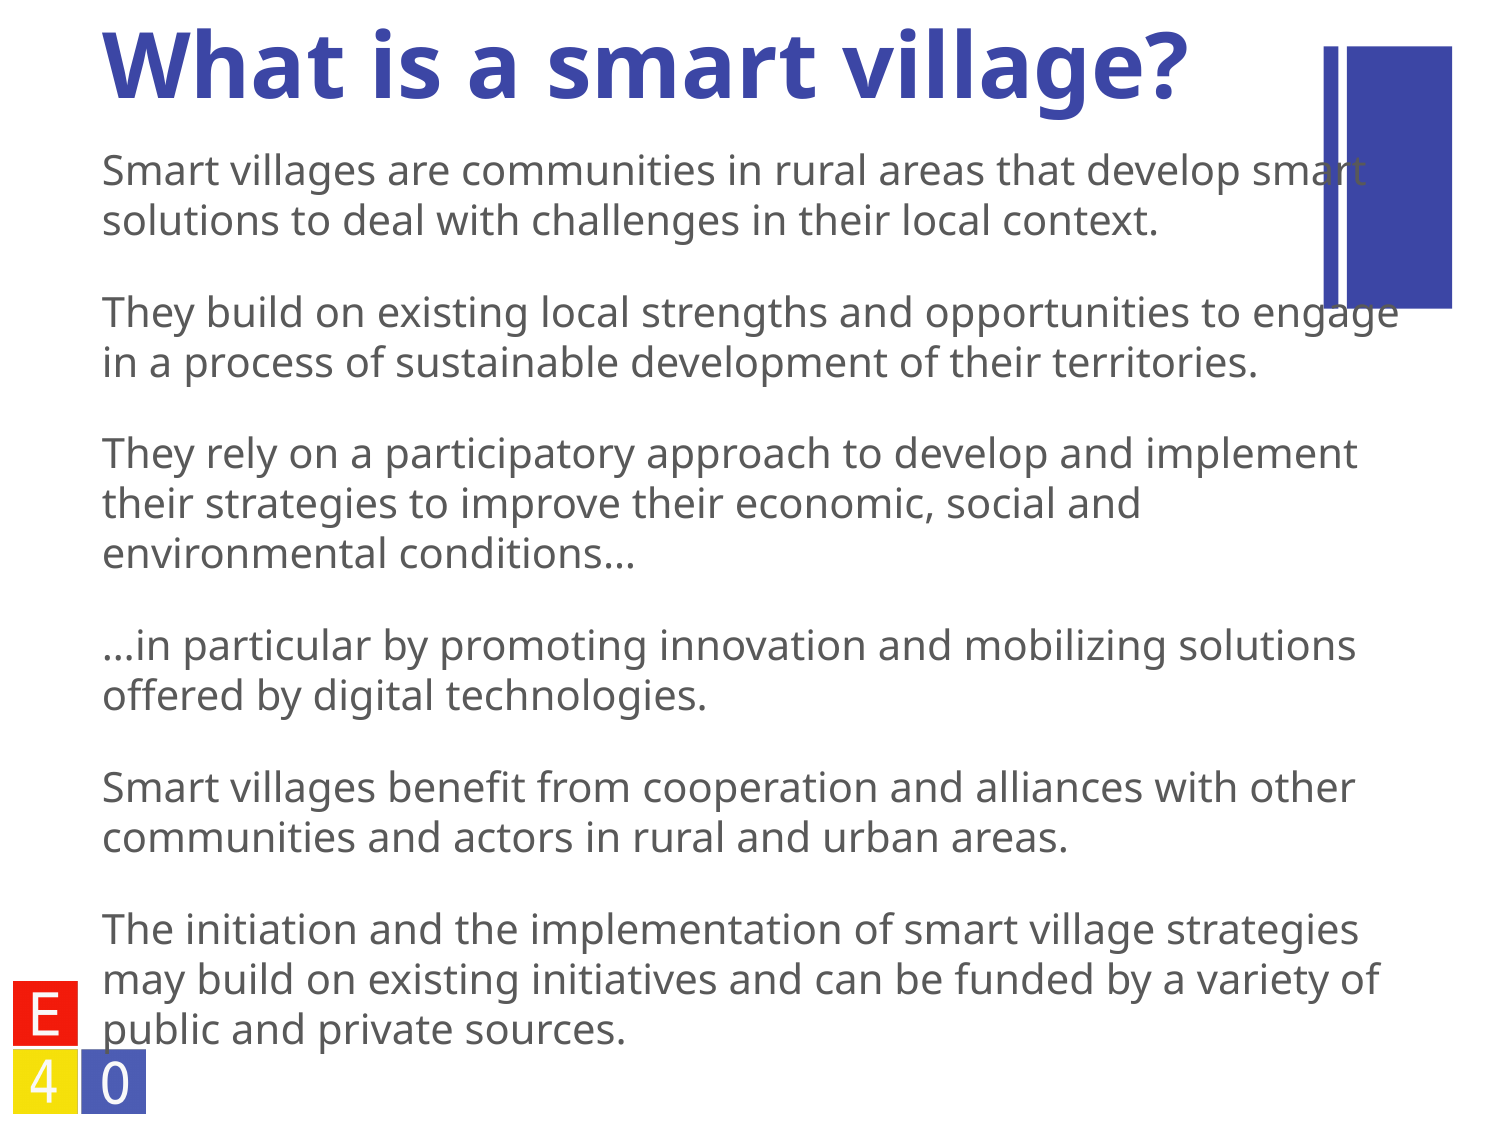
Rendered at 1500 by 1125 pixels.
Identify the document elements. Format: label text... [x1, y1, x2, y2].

text_box What is a smart village? [87, 0, 1327, 136]
text_box Smart villages are communities in rural areas that develop smart solutions to deal with challenges in their local context. They build on existing local strengths and opportunities to engage in a process of sustainable development of their territories. They rely on a participatory approach to develop and implement their strategies to improve their economic, social and environmental conditions… …in particular by promoting innovation and mobilizing solutions offered by digital technologies. Smart villages benefit from cooperation and alliances with other communities and actors in rural and urban areas. The initiation and the implementation of smart village strategies may build on existing initiatives and can be funded by a variety of public and private sources. [87, 136, 1434, 1042]
picture [13, 981, 146, 1114]
